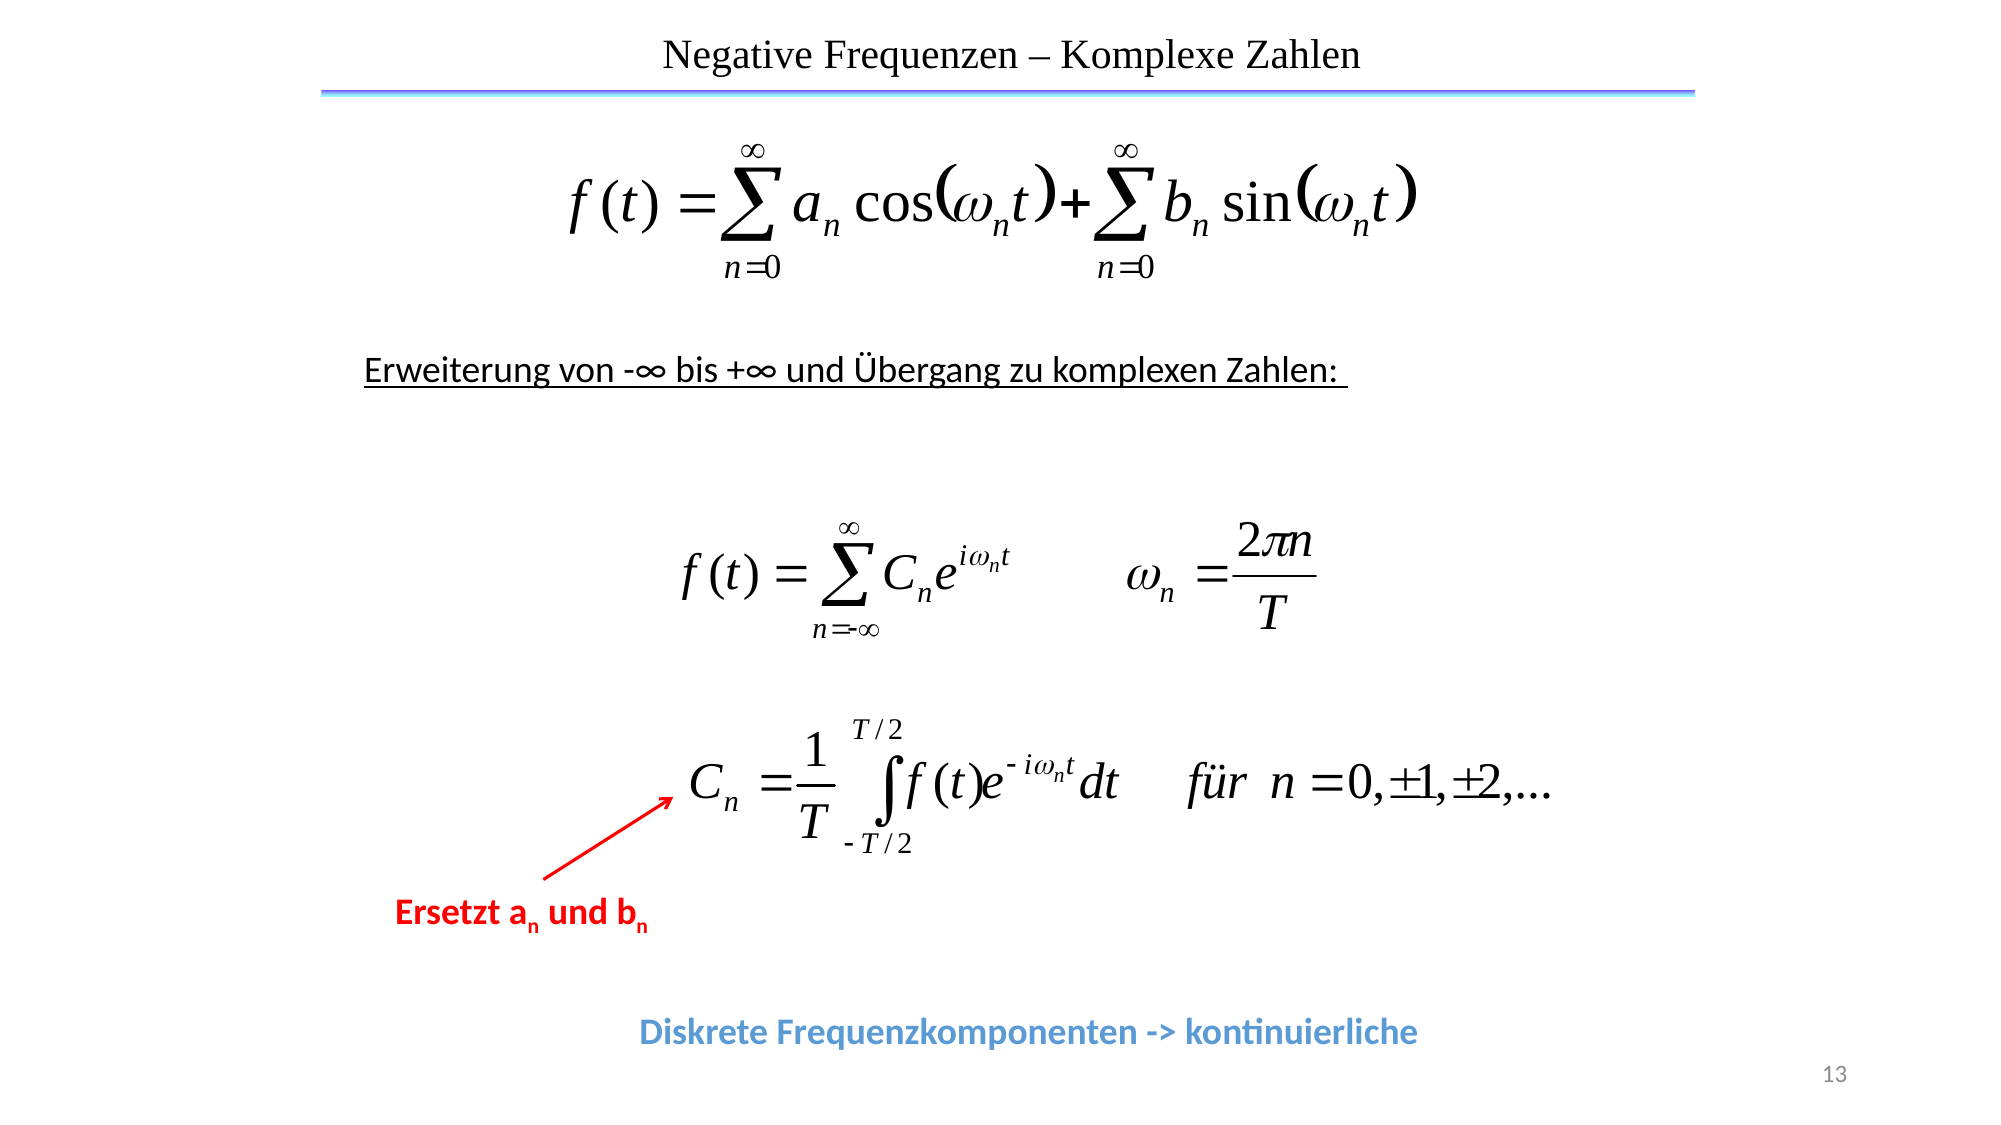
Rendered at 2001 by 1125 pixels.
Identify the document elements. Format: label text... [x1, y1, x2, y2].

text_box Negative Frequenzen – Komplexe Zahlen [647, 19, 1377, 84]
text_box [664, 503, 1325, 650]
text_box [377, 796, 674, 941]
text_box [549, 121, 1417, 292]
picture [321, 90, 1695, 97]
slide_number 13 [1412, 1042, 1863, 1103]
text_box Erweiterung von -∞ bis +∞ und Übergang zu komplexen Zahlen: [349, 338, 1363, 398]
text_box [682, 704, 1558, 867]
text_box Diskrete Frequenzkomponenten -> kontinuierliche [624, 999, 1435, 1060]
